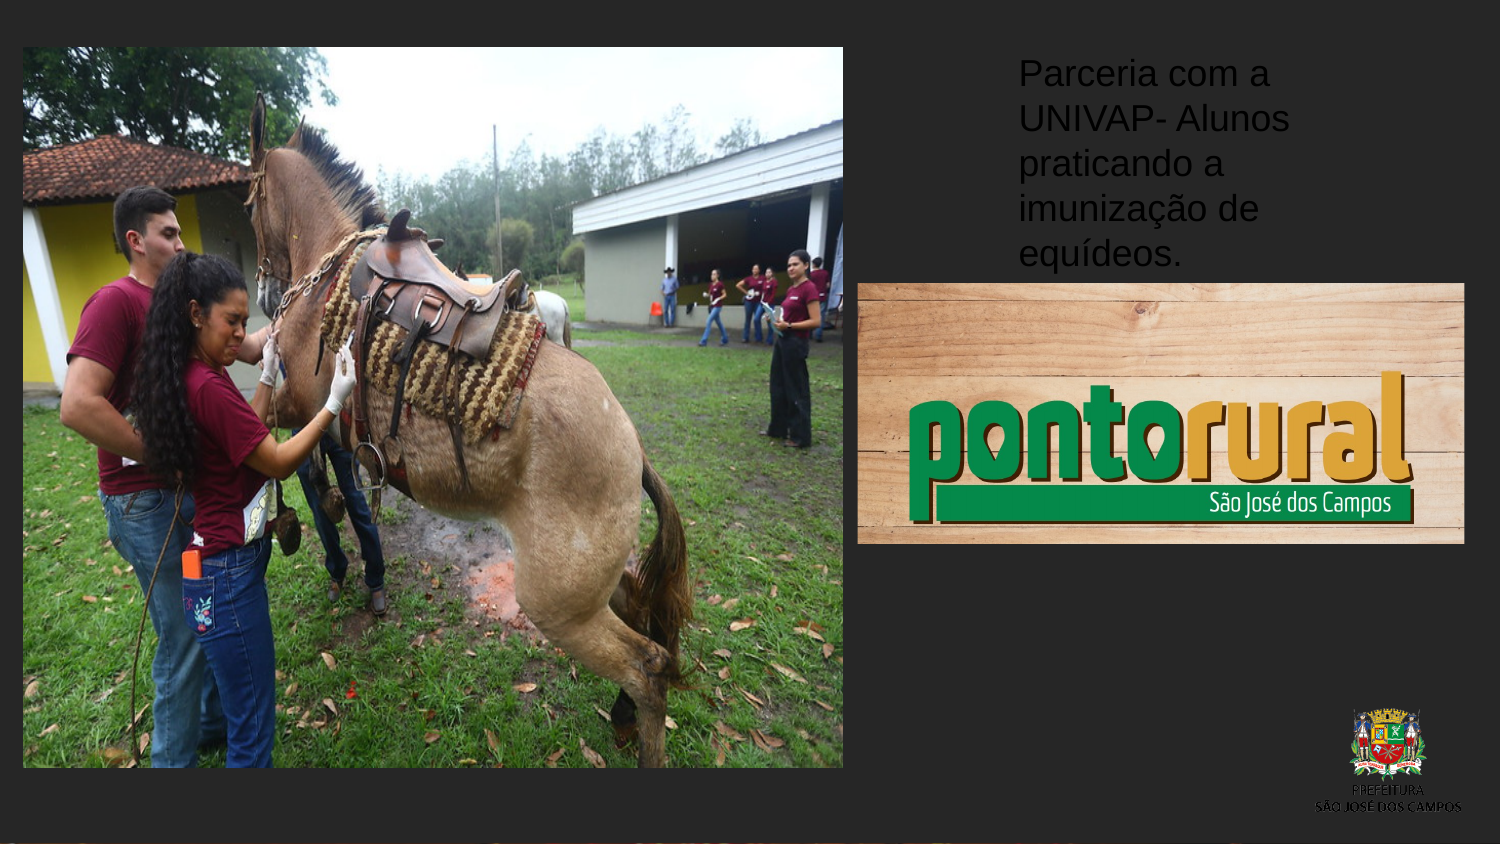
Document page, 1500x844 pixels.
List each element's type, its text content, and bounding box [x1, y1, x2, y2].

picture [857, 283, 1465, 544]
picture [1315, 708, 1461, 812]
text_box Parceria com a UNIVAP- Alunos praticando a imunização de equídeos. [1003, 41, 1418, 266]
picture [23, 46, 843, 768]
